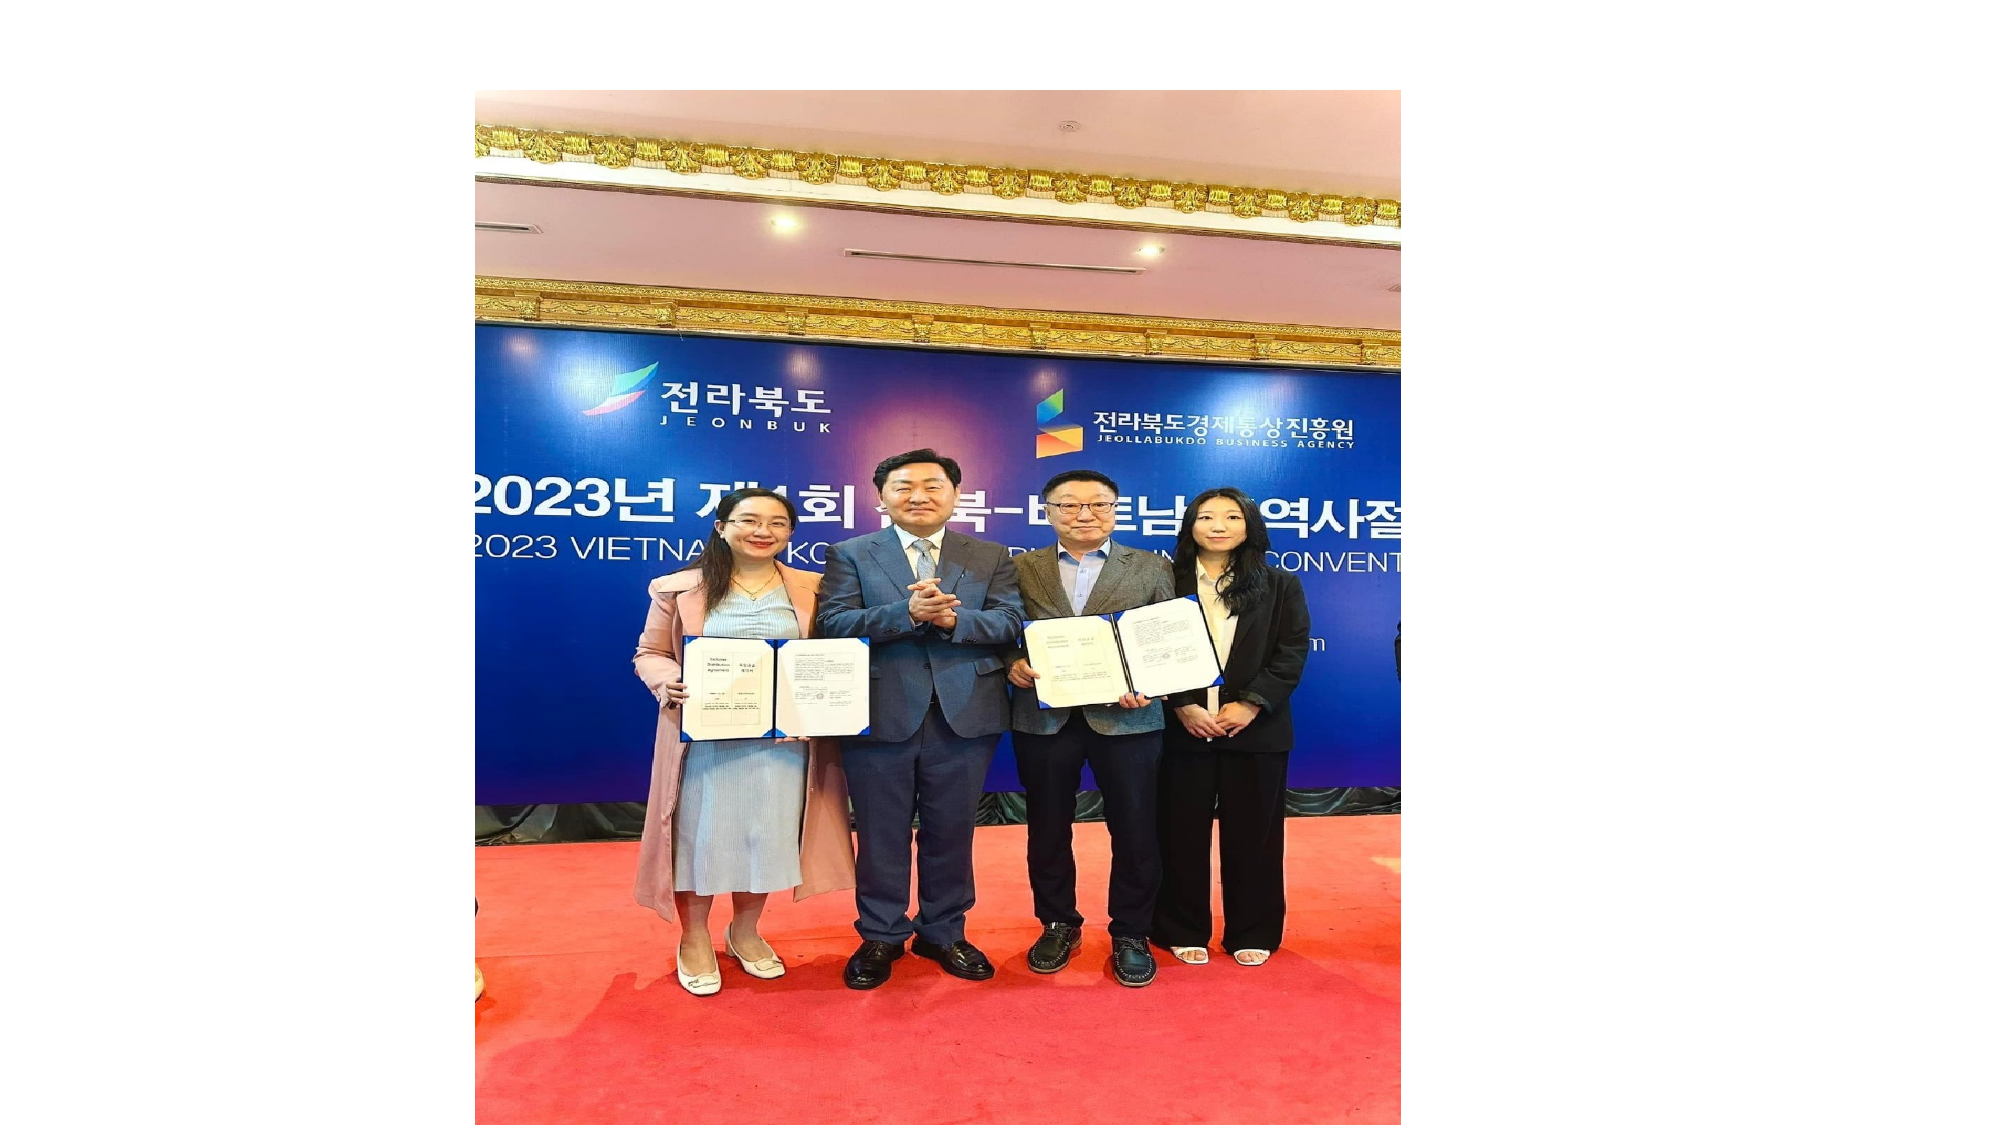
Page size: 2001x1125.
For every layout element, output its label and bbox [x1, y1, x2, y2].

list [475, 90, 1401, 1125]
